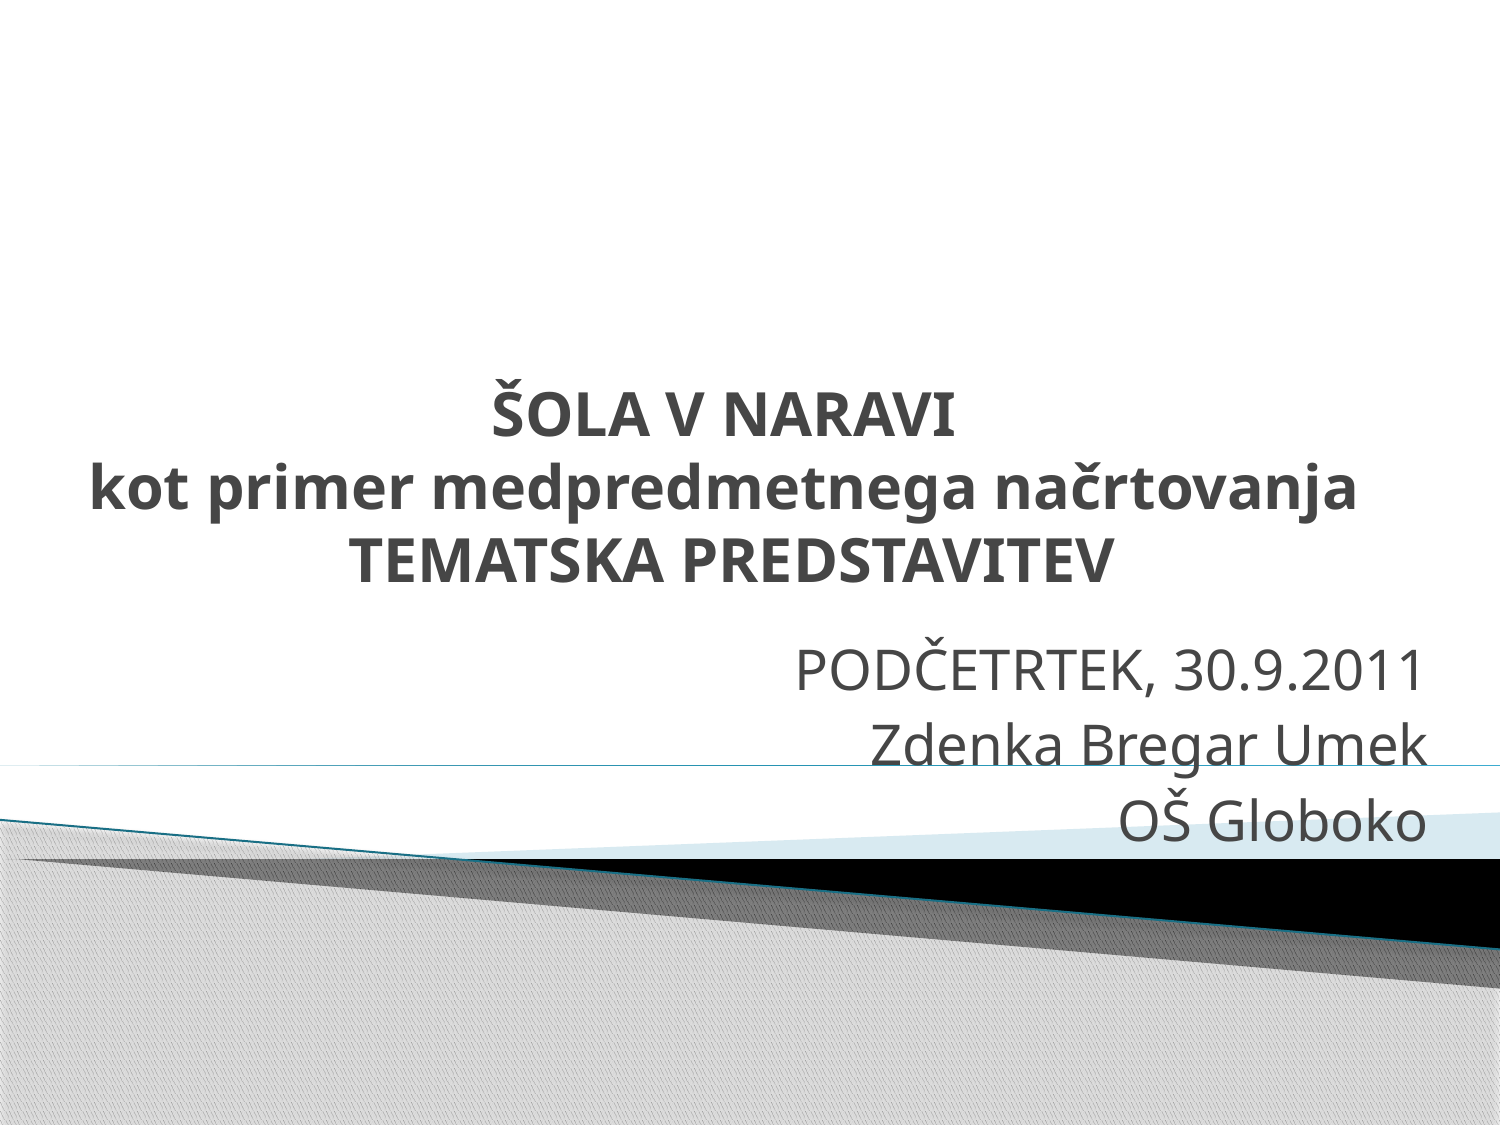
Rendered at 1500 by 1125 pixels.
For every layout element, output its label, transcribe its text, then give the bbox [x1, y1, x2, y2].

title ŠOLA V NARAVI kot primer medpredmetnega načrtovanja TEMATSKA PREDSTAVITEV [64, 0, 1399, 603]
picture [771, 925, 1500, 989]
subtitle PODČETRTEK, 30.9.2011 Zdenka Bregar Umek OŠ Globoko [643, 597, 1447, 925]
picture [5, 859, 643, 914]
